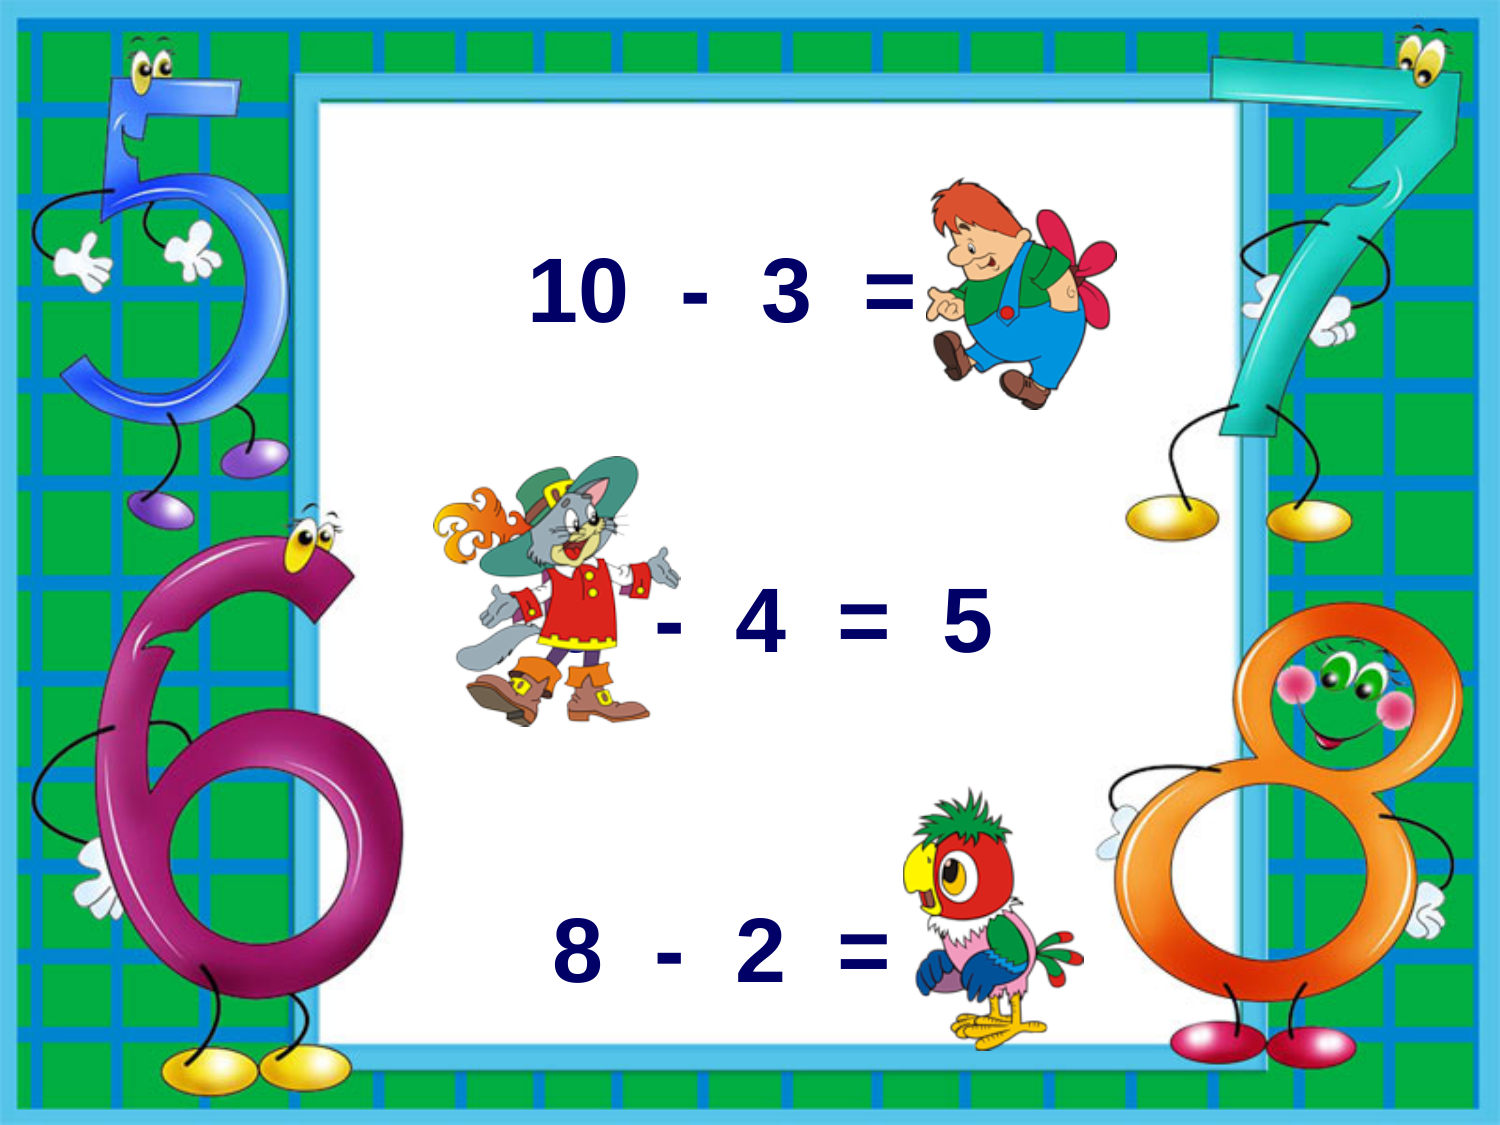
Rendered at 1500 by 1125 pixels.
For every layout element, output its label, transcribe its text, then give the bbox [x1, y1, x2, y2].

picture [0, 0, 1500, 1125]
picture [433, 455, 681, 727]
text_box 10 - 3 = 7 9 - 4 = 5 8 - 2 = 6 [430, 113, 1117, 1125]
picture [903, 786, 1084, 1052]
